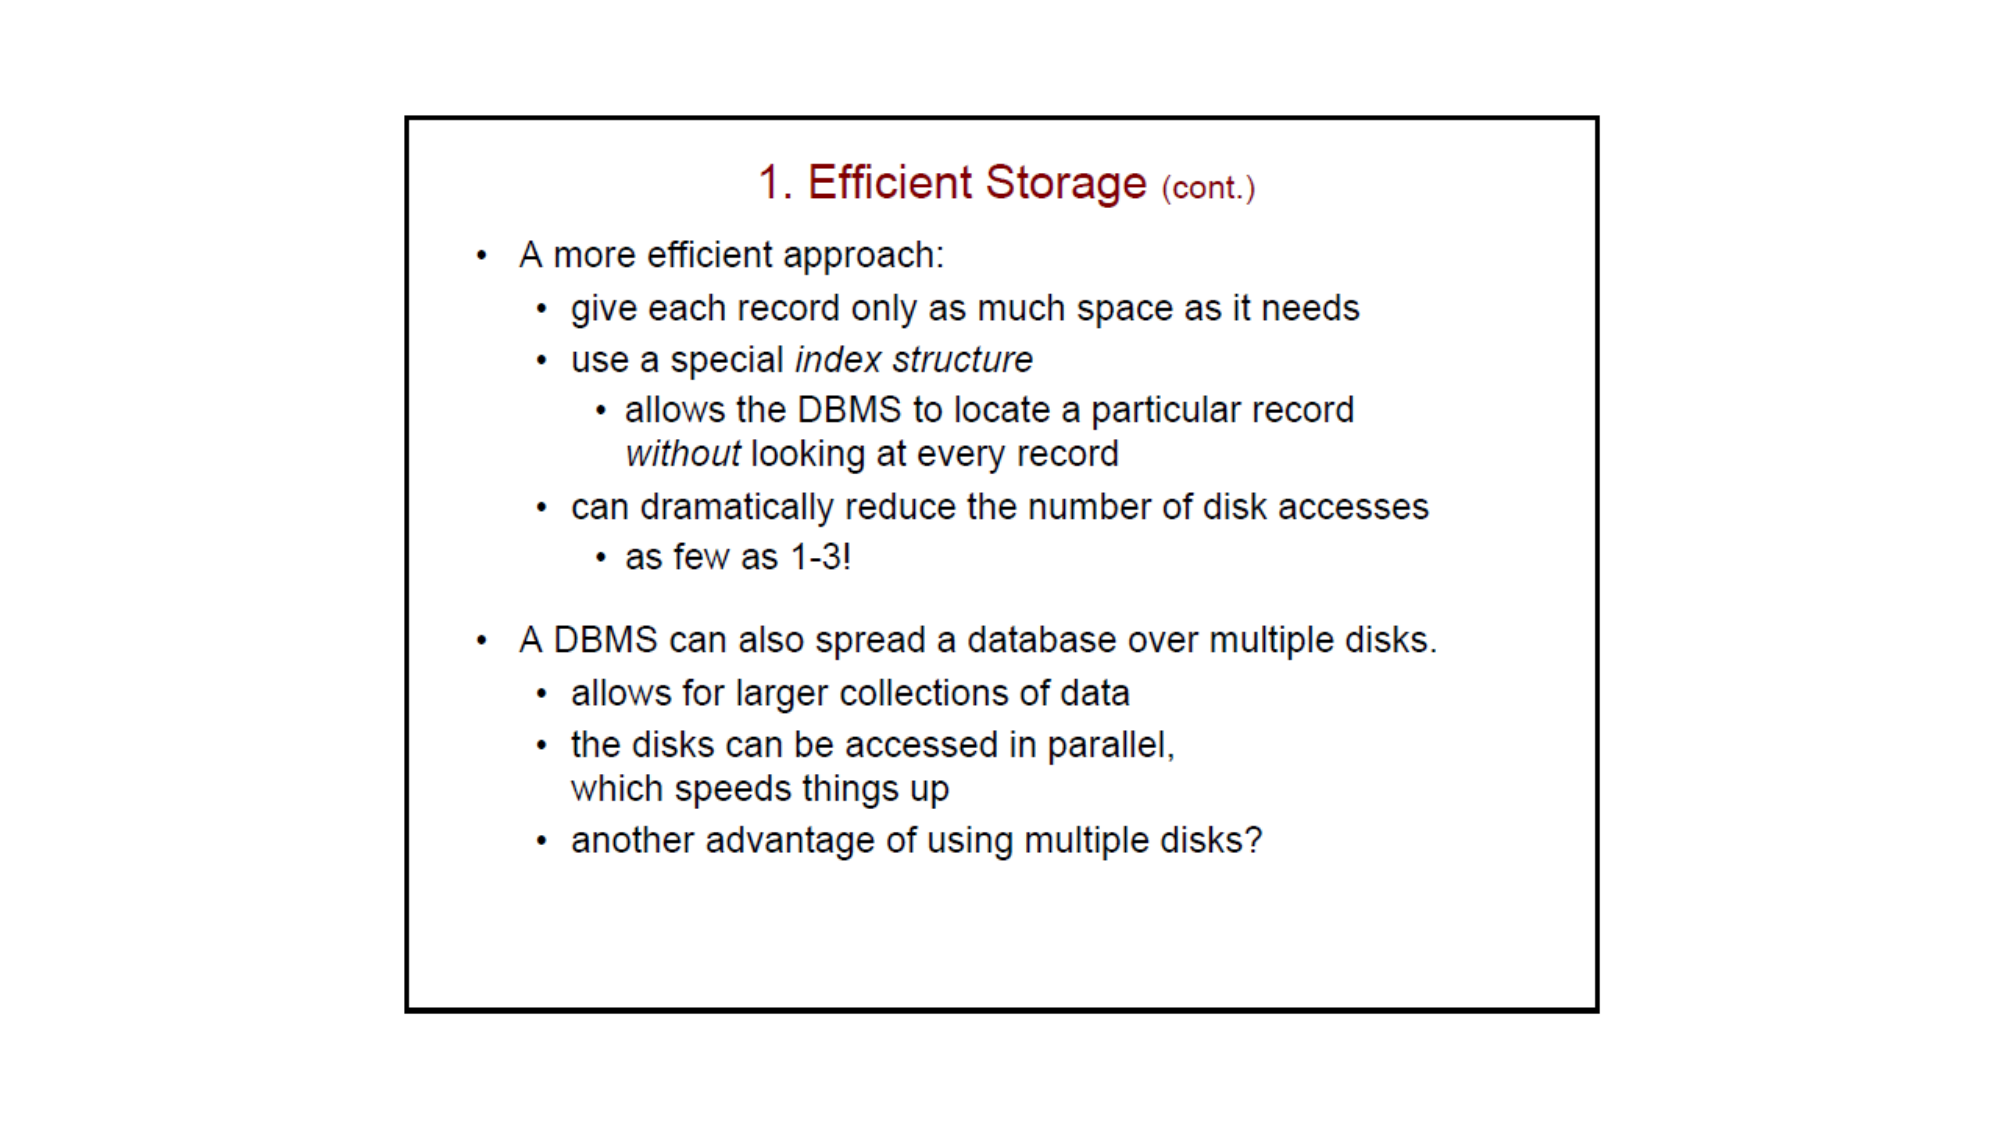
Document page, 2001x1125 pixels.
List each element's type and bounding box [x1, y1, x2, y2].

picture [388, 100, 1611, 1025]
